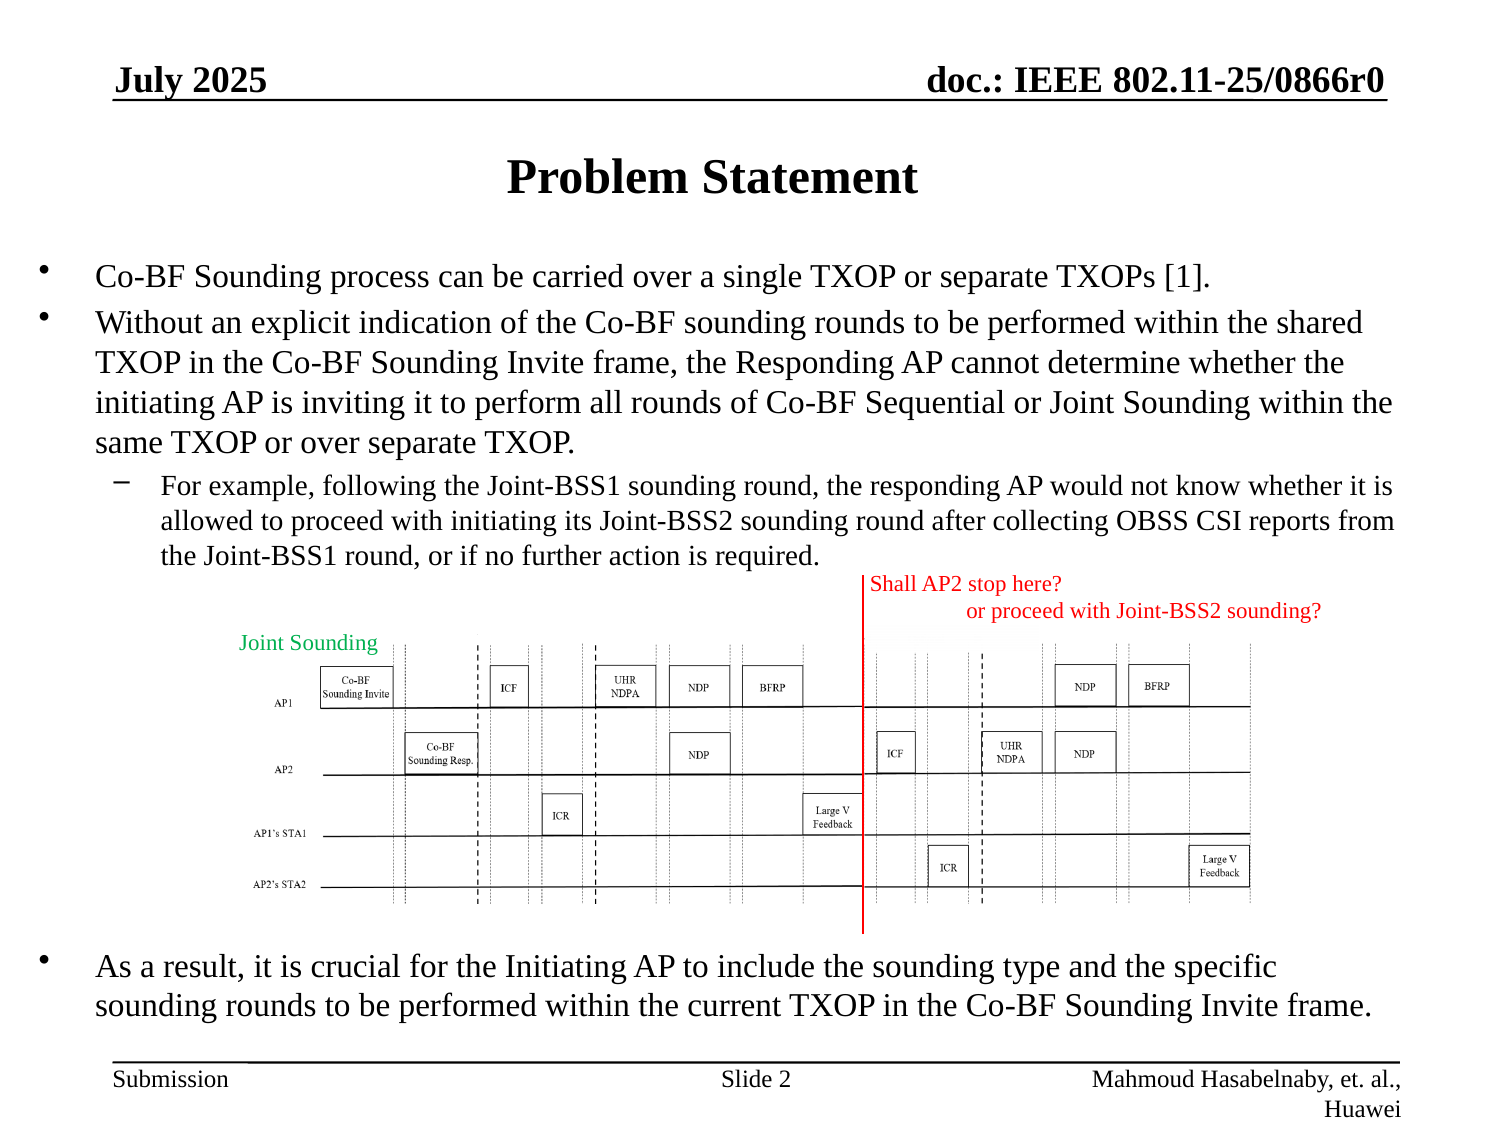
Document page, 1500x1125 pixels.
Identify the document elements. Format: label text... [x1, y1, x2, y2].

text_box Joint Sounding [173, 619, 249, 662]
list Co-BF Sounding process can be carried over a single TXOP or separate TXOPs [1]. Without an explicit indication of the Co-BF sounding rounds to be performed within the shared TXOP in the Co-BF Sounding Invite frame, the Responding AP cannot determine whether the initiating AP is inviting it to perform all rounds of Co-BF Sequential or Joint Sounding within the same TXOP or over separate TXOP. For example, following the Joint-BSS1 sounding round, the responding AP would not know whether it is allowed to proceed with initiating its Joint-BSS2 sounding round after collecting OBSS CSI reports from the Joint-BSS1 round, or if no further action is required. As a result, it is crucial for the Initiating AP to include the sounding type and the specific sounding rounds to be performed within the current TXOP in the Co-BF Sounding Invite frame. [23, 246, 1413, 926]
slide_number Slide 2 [712, 1061, 800, 1093]
picture [864, 619, 1262, 904]
picture [250, 573, 862, 904]
footer Mahmoud Hasabelnaby, et. al., Huawei [1085, 1061, 1402, 1093]
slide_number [114, 54, 332, 101]
title Problem Statement [75, 122, 1351, 224]
text_box Shall AP2 stop here? or proceed with Joint-BSS2 sounding? [855, 561, 1440, 631]
